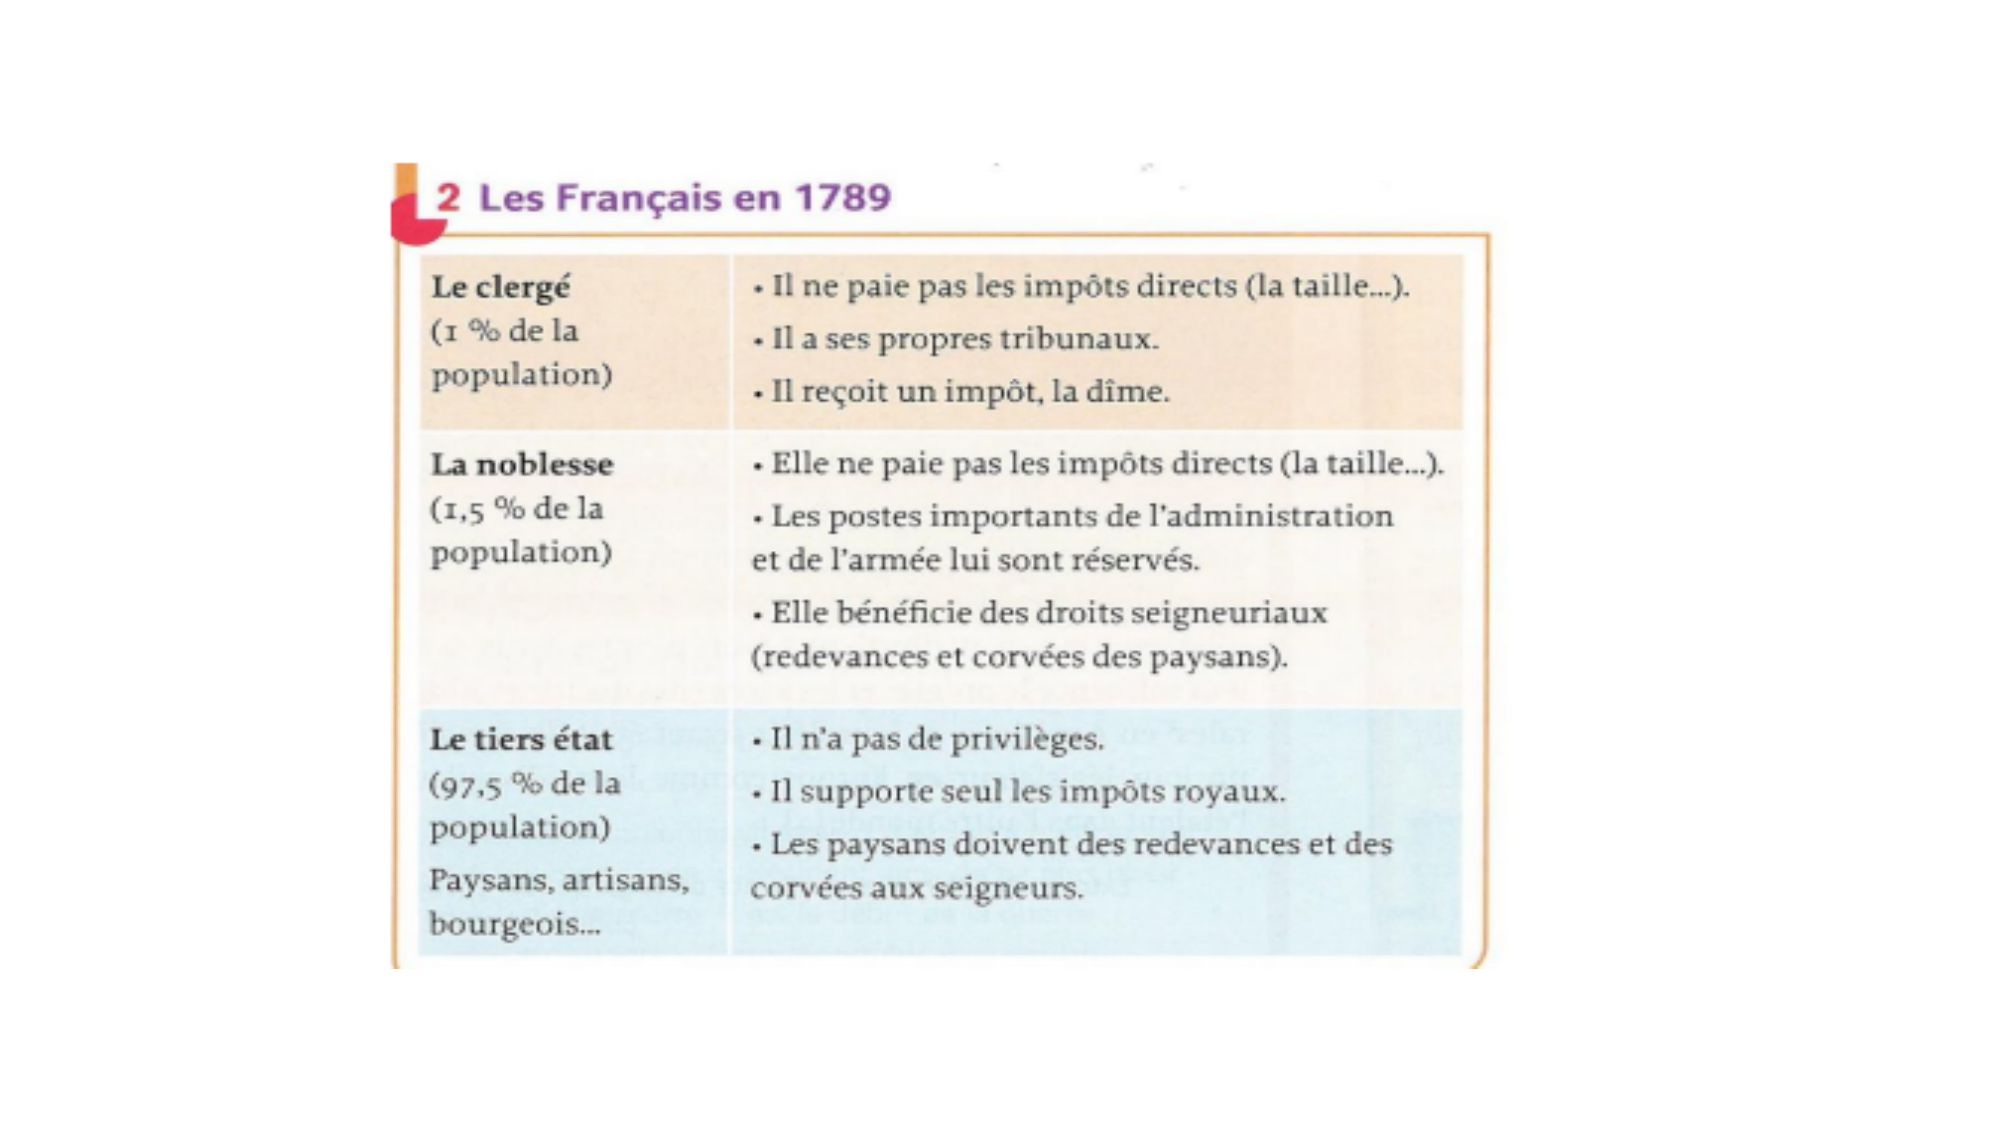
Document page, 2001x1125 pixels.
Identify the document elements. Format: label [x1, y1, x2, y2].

picture [383, 141, 1523, 969]
